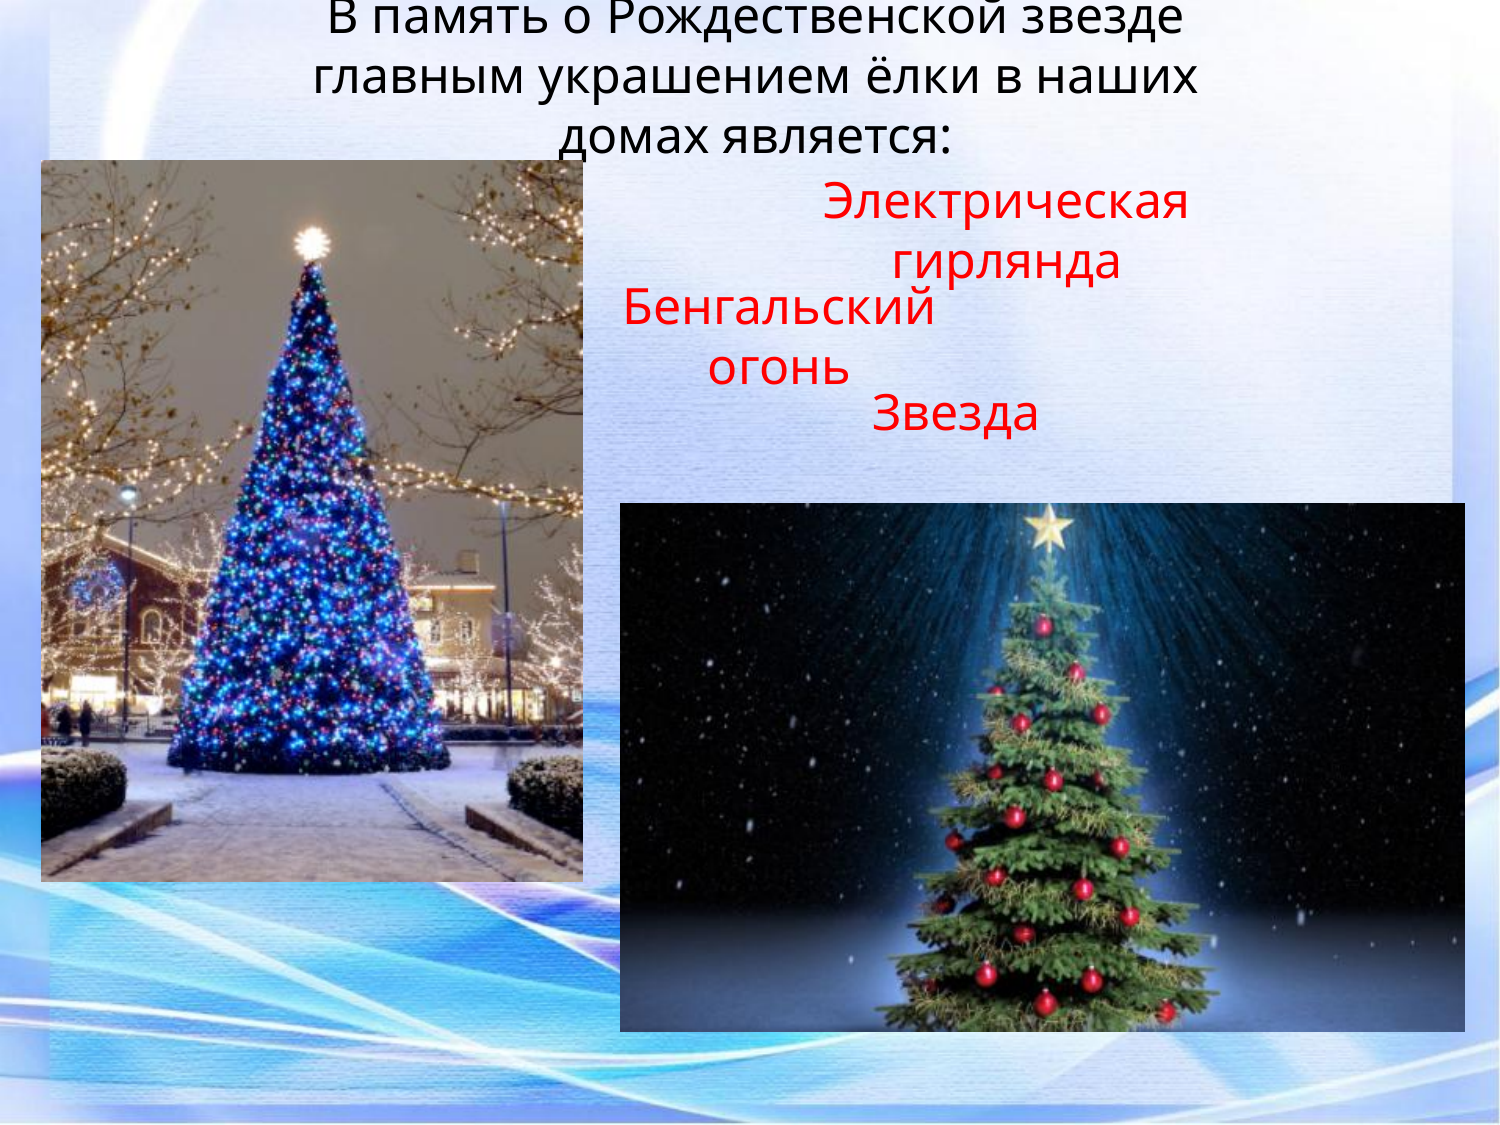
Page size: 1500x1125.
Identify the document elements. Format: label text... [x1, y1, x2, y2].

picture [0, 0, 1500, 1125]
text_box Звезда [857, 373, 1055, 449]
text_box Бенгальский огонь [588, 267, 1010, 402]
text_box В память о Рождественской звезде главным украшением ёлки в наших домах является: [230, 0, 1282, 172]
text_box Электрическая гирлянда [726, 160, 1288, 296]
